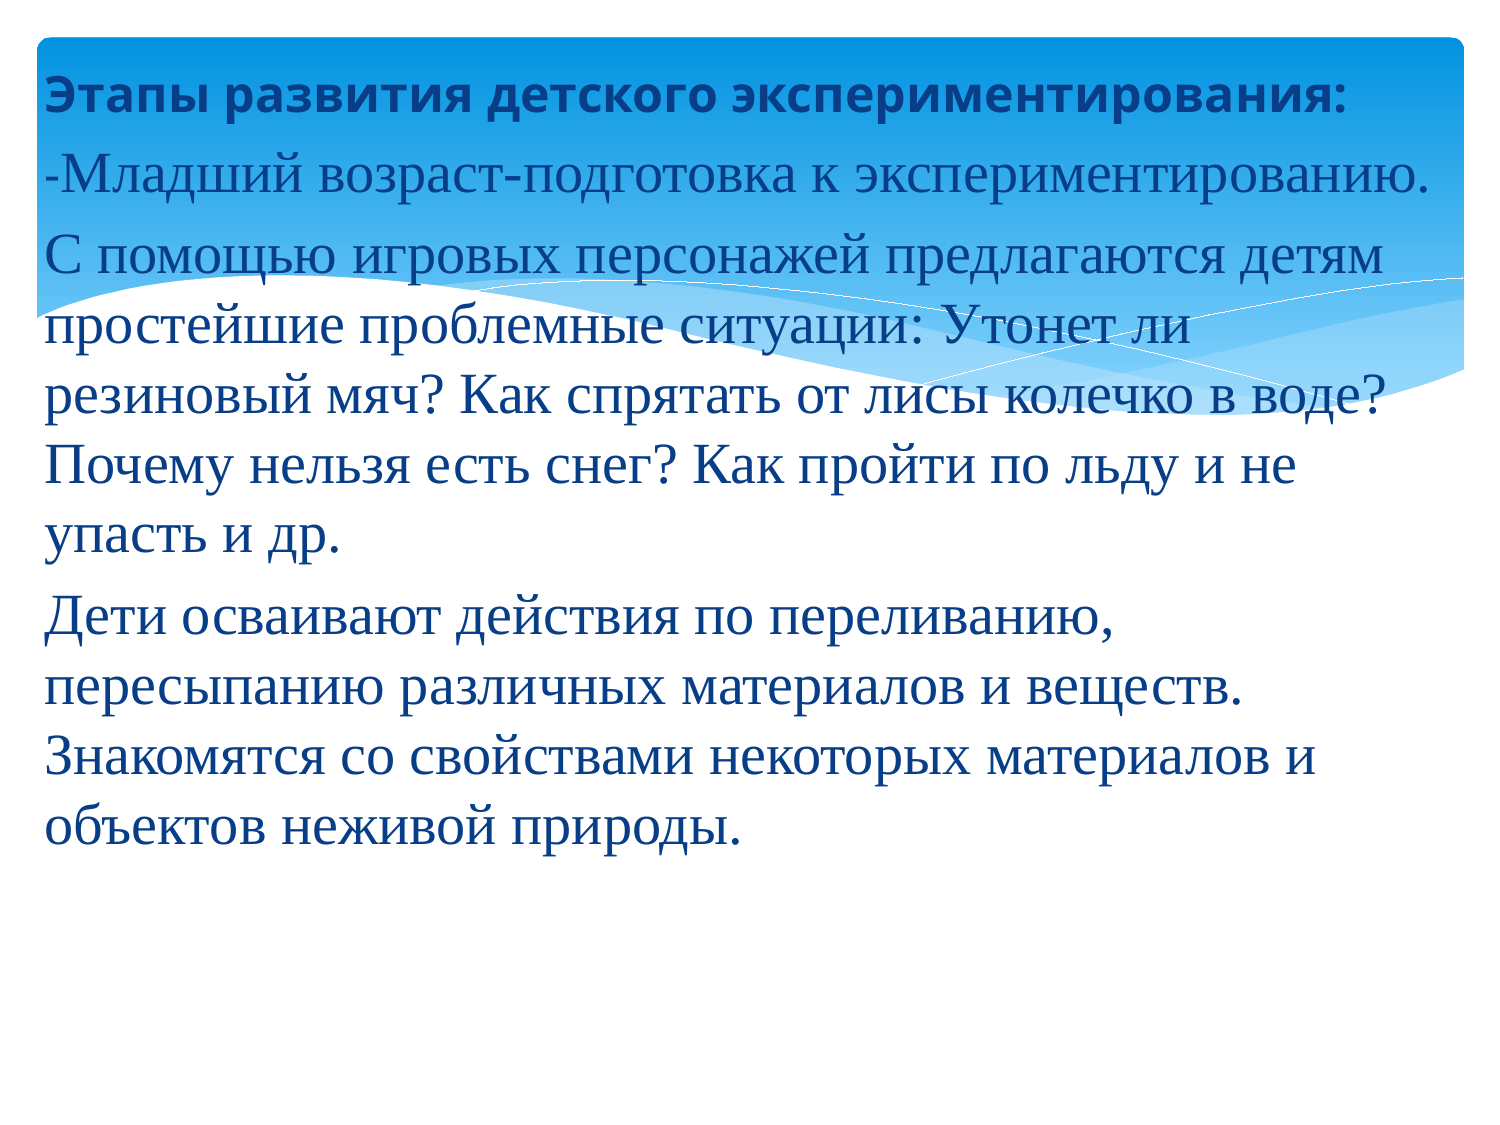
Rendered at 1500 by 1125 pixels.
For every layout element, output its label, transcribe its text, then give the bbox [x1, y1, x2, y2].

list Этапы развития детского экспериментирования: -Младший возраст-подготовка к экспериментированию. С помощью игровых персонажей предлагаются детям простейшие проблемные ситуации: Утонет ли резиновый мяч? Как спрятать от лисы колечко в воде? Почему нельзя есть снег? Как пройти по льду и не упасть и др. Дети осваивают действия по переливанию, пересыпанию различных материалов и веществ. Знакомятся со свойствами некоторых материалов и объектов неживой природы. [29, 54, 1483, 1005]
